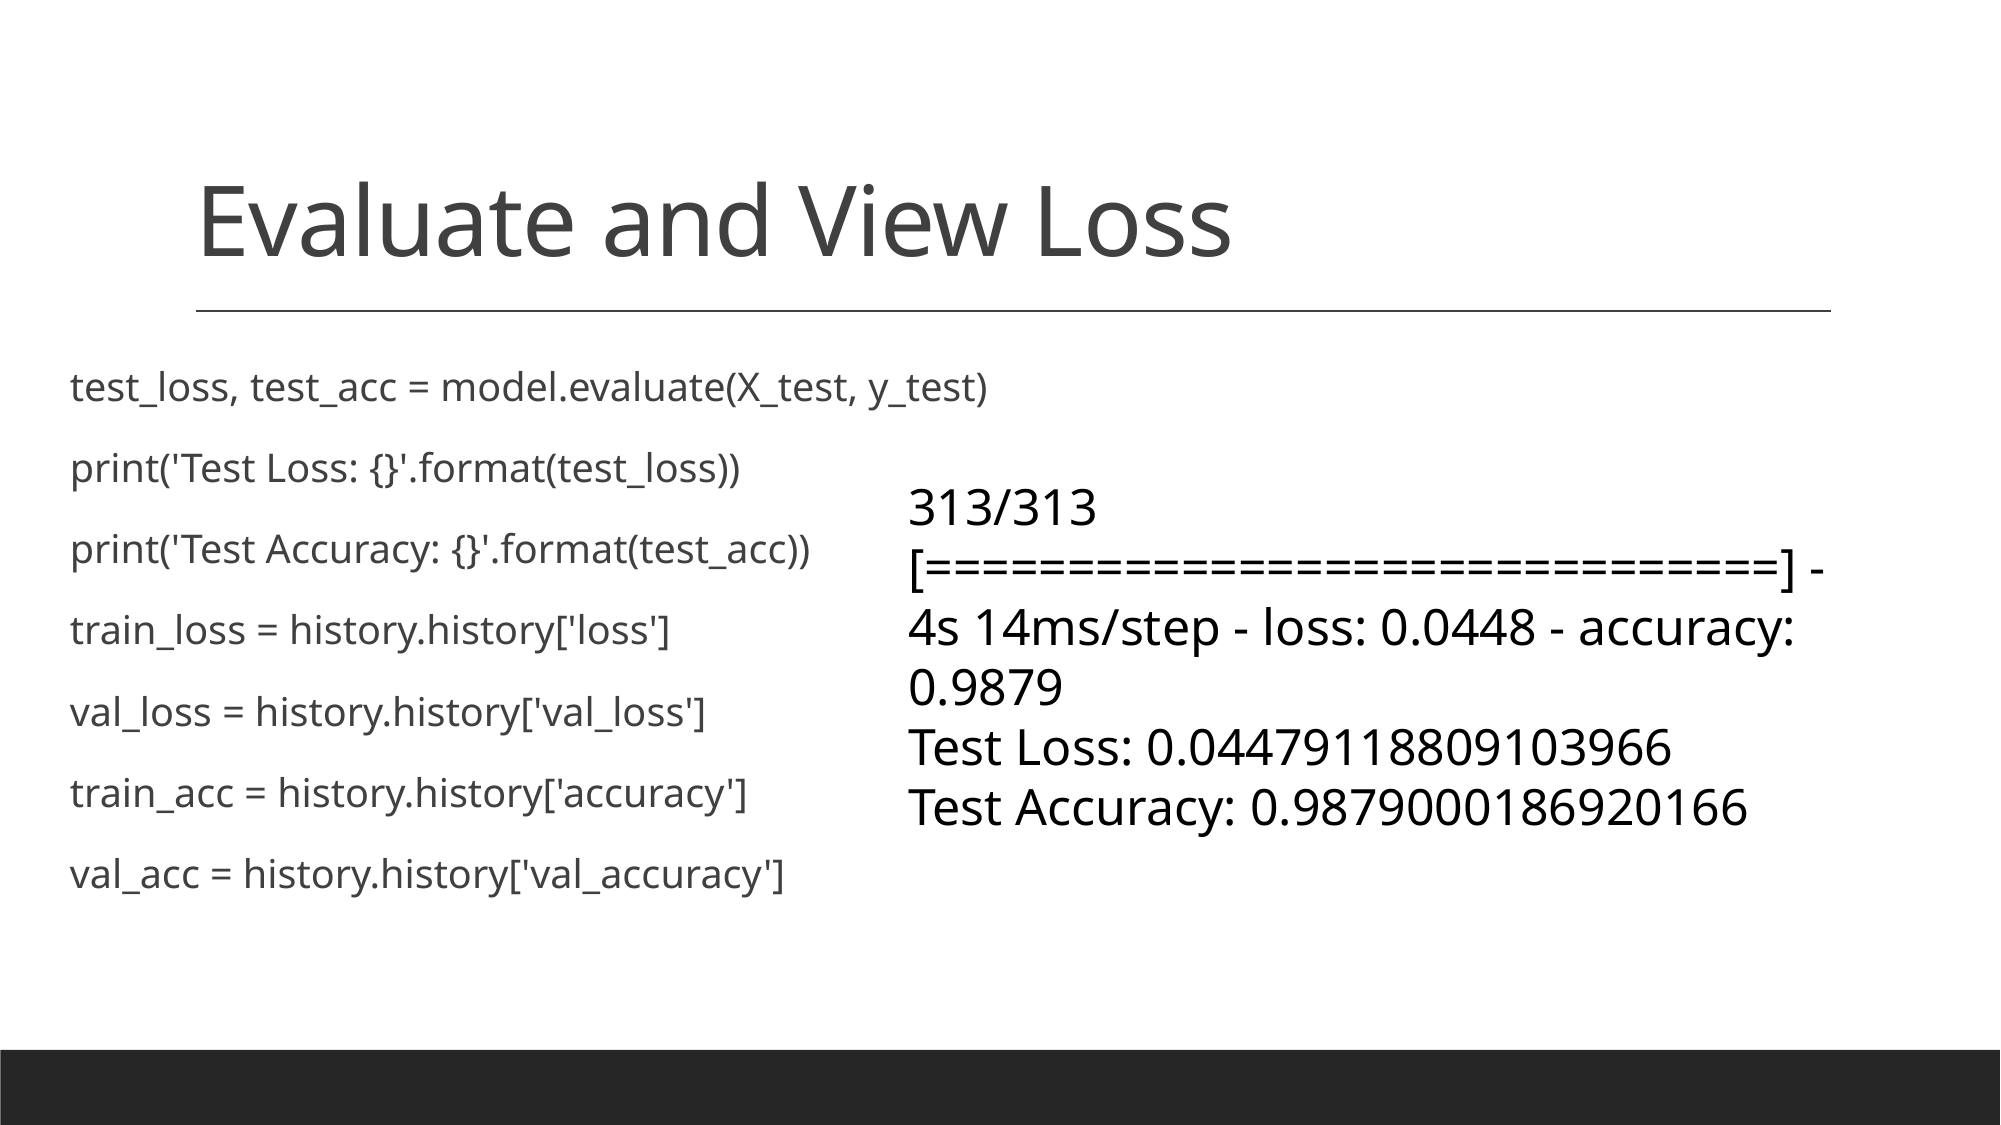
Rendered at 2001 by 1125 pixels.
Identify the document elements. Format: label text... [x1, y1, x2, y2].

title Evaluate and View Loss [180, 47, 1830, 285]
text_box 313/313 [==============================] - 4s 14ms/step - loss: 0.0448 - accuracy: 0.9879 Test Loss: 0.04479118809103966 Test Accuracy: 0.9879000186920166 [893, 468, 1894, 844]
list test_loss, test_acc = model.evaluate(X_test, y_test) print('Test Loss: {}'.format(test_loss)) print('Test Accuracy: {}'.format(test_acc)) train_loss = history.history['loss'] val_loss = history.history['val_loss'] train_acc = history.history['accuracy'] val_acc = history.history['val_accuracy'] [54, 349, 1000, 967]
